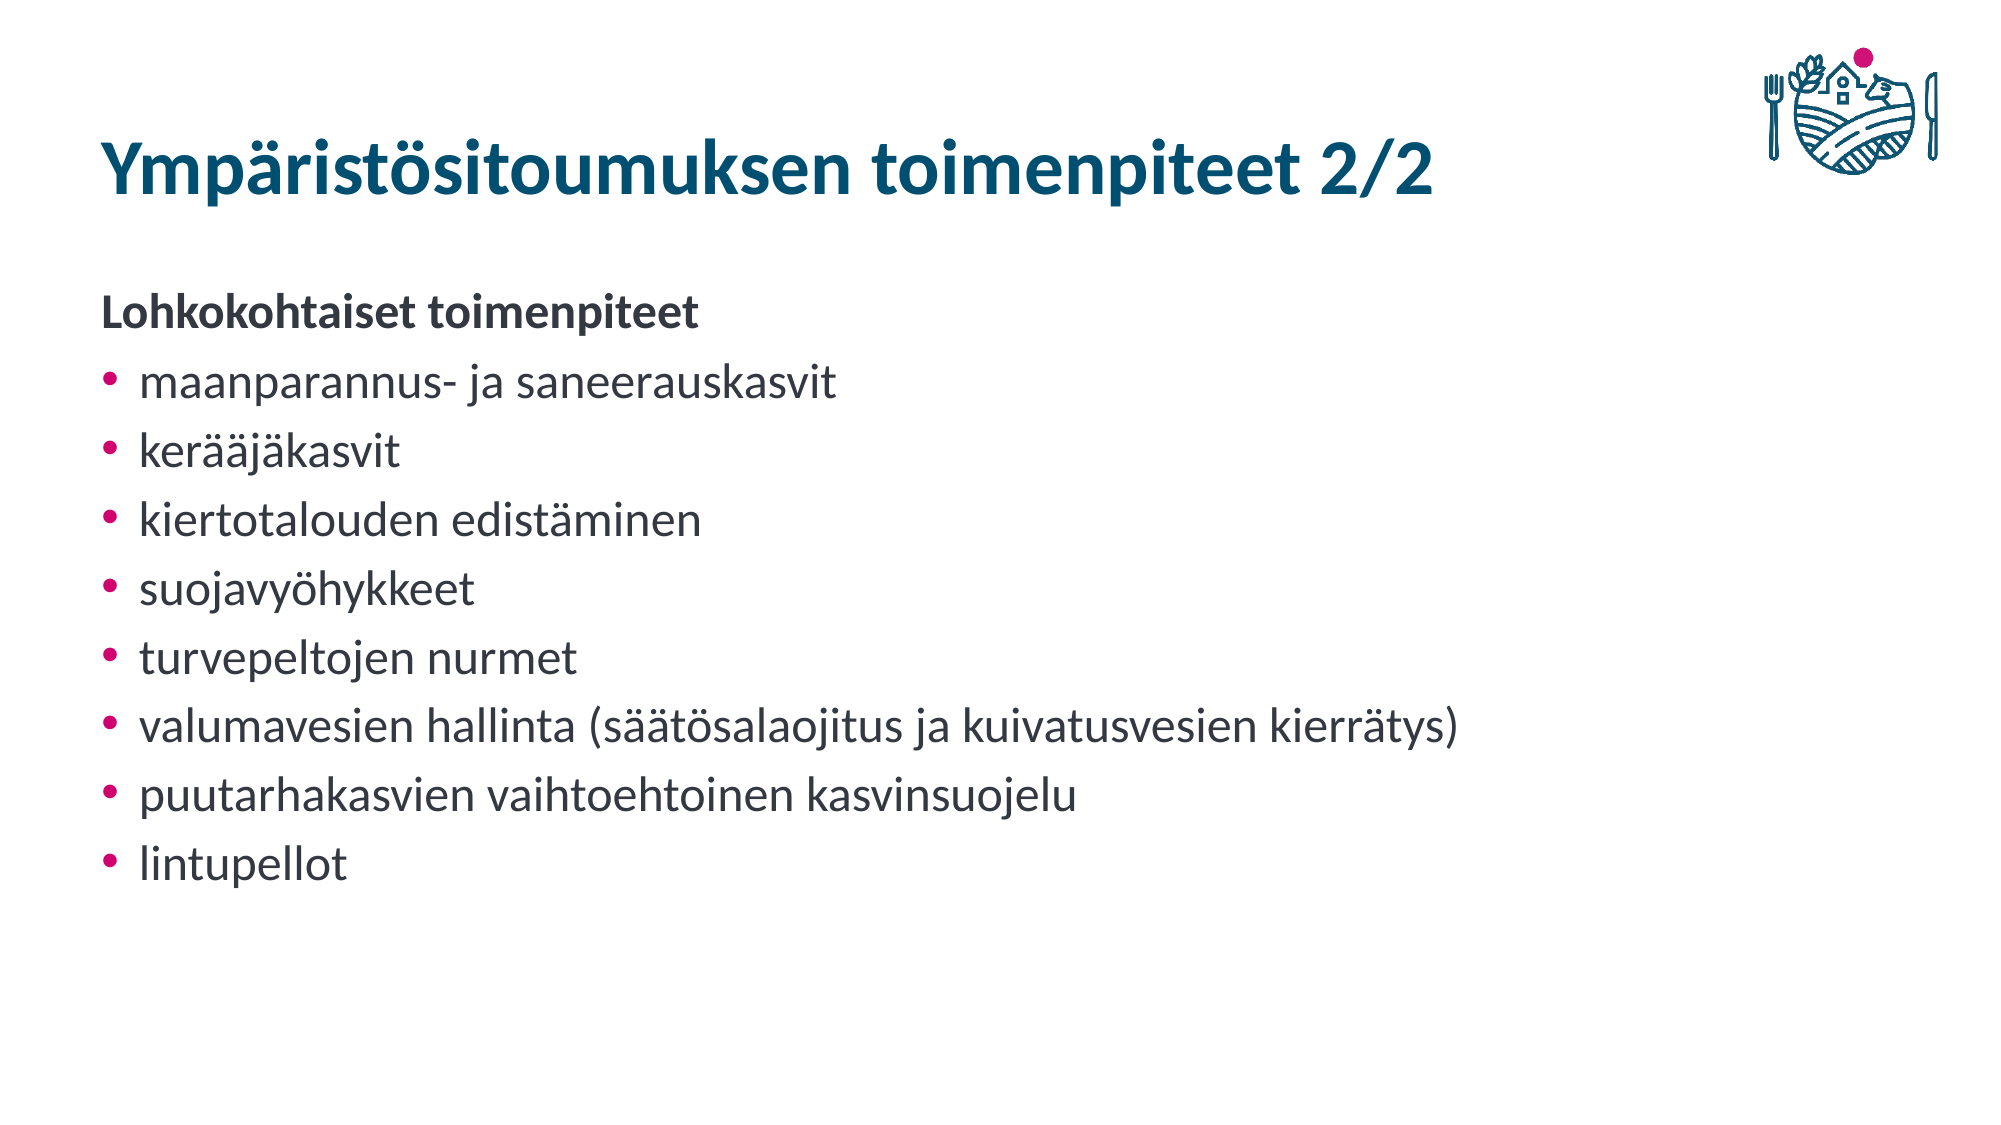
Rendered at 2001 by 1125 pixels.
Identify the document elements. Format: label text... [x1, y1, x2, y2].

picture [1758, 32, 1945, 182]
title Ympäristösitoumuksen toimenpiteet 2/2 [86, 59, 1688, 278]
list Lohkokohtaiset toimenpiteet maanparannus- ja saneerauskasvit kerääjäkasvit kiertotalouden edistäminen suojavyöhykkeet turvepeltojen nurmet valumavesien hallinta (säätösalaojitus ja kuivatusvesien kierrätys) puutarhakasvien vaihtoehtoinen kasvinsuojelu lintupellot [86, 278, 1812, 1050]
